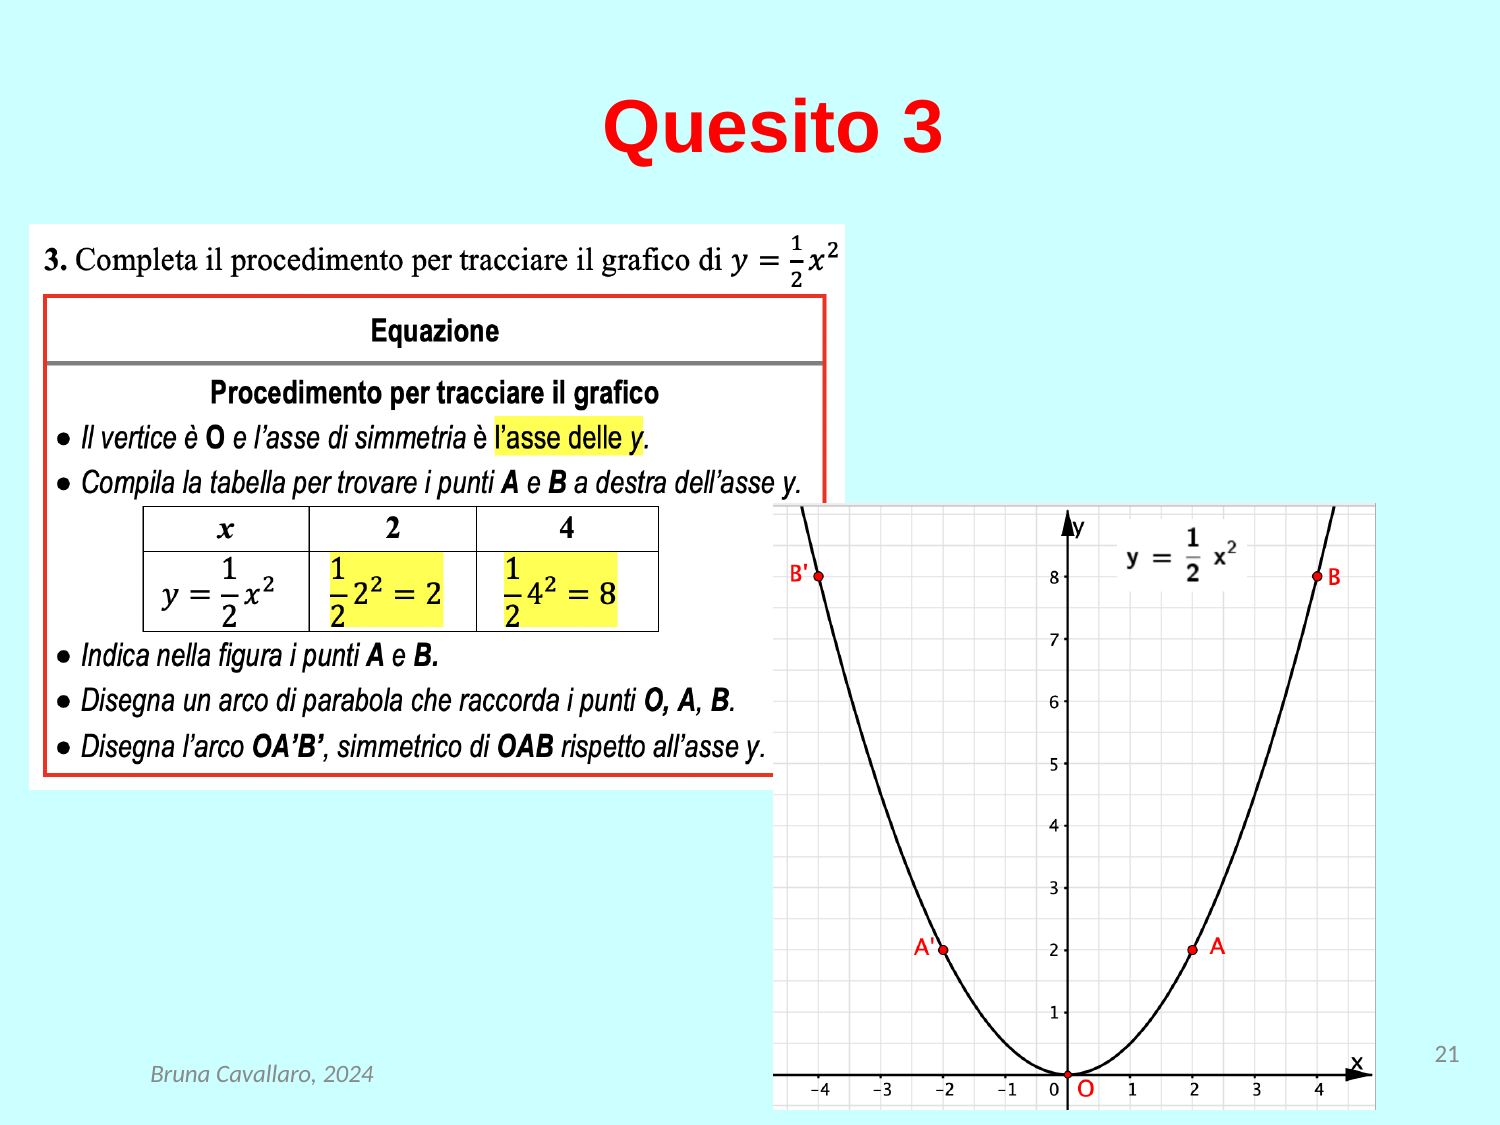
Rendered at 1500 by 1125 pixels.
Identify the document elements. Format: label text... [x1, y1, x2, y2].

slide_number 21 [1399, 1029, 1476, 1110]
title Quesito 3 [98, 66, 1449, 179]
footer Bruna Cavallaro, 2024 [24, 1049, 501, 1111]
picture [28, 224, 1376, 1110]
